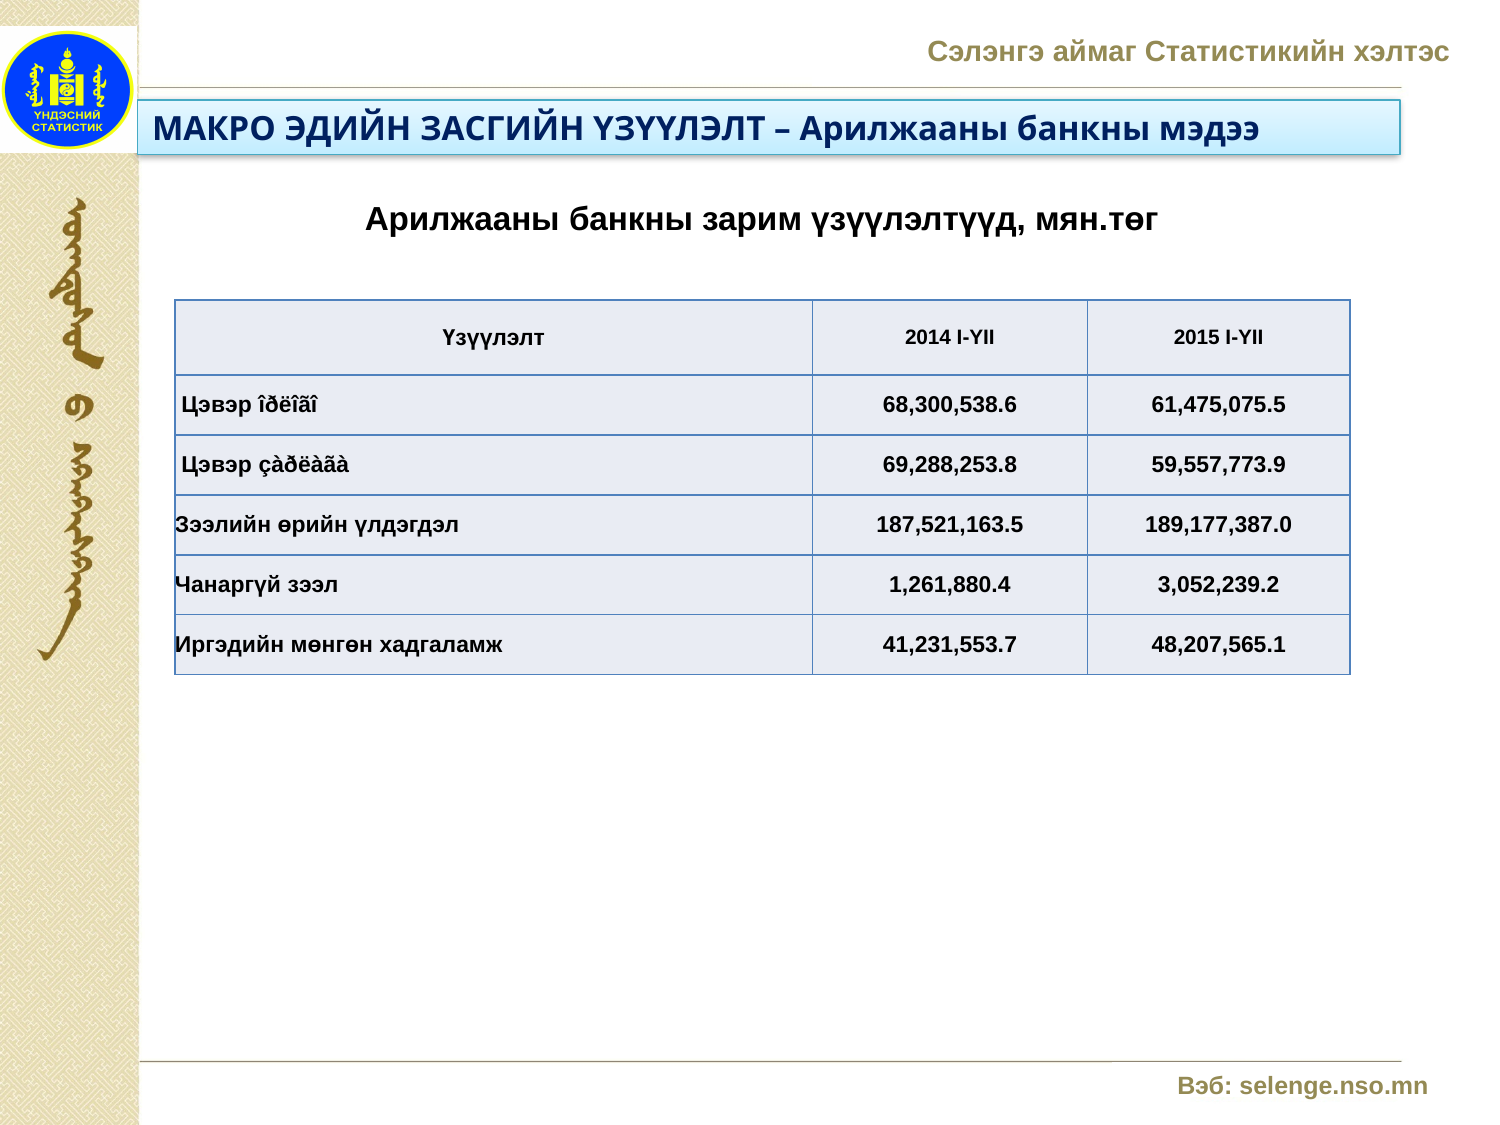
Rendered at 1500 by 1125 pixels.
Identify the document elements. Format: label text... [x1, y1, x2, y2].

table_cell 48,207,565.1 [1088, 615, 1349, 674]
table_header 2014 I-YII [813, 301, 1087, 374]
table_cell 68,300,538.6 [813, 376, 1087, 434]
table_cell 1,261,880.4 [813, 556, 1087, 610]
text_box Сэлэнгэ аймаг Статистикийн хэлтэс [1401, 24, 1475, 75]
table_header 2015 I-YII [1088, 301, 1349, 374]
table_cell 61,475,075.5 [1088, 376, 1349, 434]
table_cell 3,052,239.2 [1088, 556, 1349, 614]
table_header [550, 650, 1025, 681]
table_cell 41,231,553.7 [813, 622, 1087, 674]
table_cell 187,521,163.5 [813, 496, 1087, 554]
text_box Арилжааны банкны зарим үзүүлэлтүүд, мян.төг [349, 162, 1263, 245]
table_cell 69,288,253.8 [813, 436, 1087, 494]
table_cell Цэвэр çàðëàãà [176, 436, 812, 494]
text_box МАКРО ЭДИЙН ЗАСГИЙН ҮЗҮҮЛЭЛТ – Арилжааны банкны мэдээ [140, 99, 1401, 155]
table_cell Чанаргүй зээл [176, 556, 812, 614]
table_cell 189,177,387.0 [1088, 496, 1349, 554]
table_cell Цэвэр îðëîãî [176, 376, 812, 434]
text_box Вэб: selenge.nso.mn [1162, 1062, 1475, 1108]
picture [0, 0, 1500, 1125]
table_header Үзүүлэлт [176, 301, 812, 374]
table_cell Иргэдийн мөнгөн хадгаламж [176, 615, 812, 674]
table_cell Зээлийн өрийн үлдэгдэл [176, 496, 812, 554]
table_cell 59,557,773.9 [1088, 436, 1349, 494]
